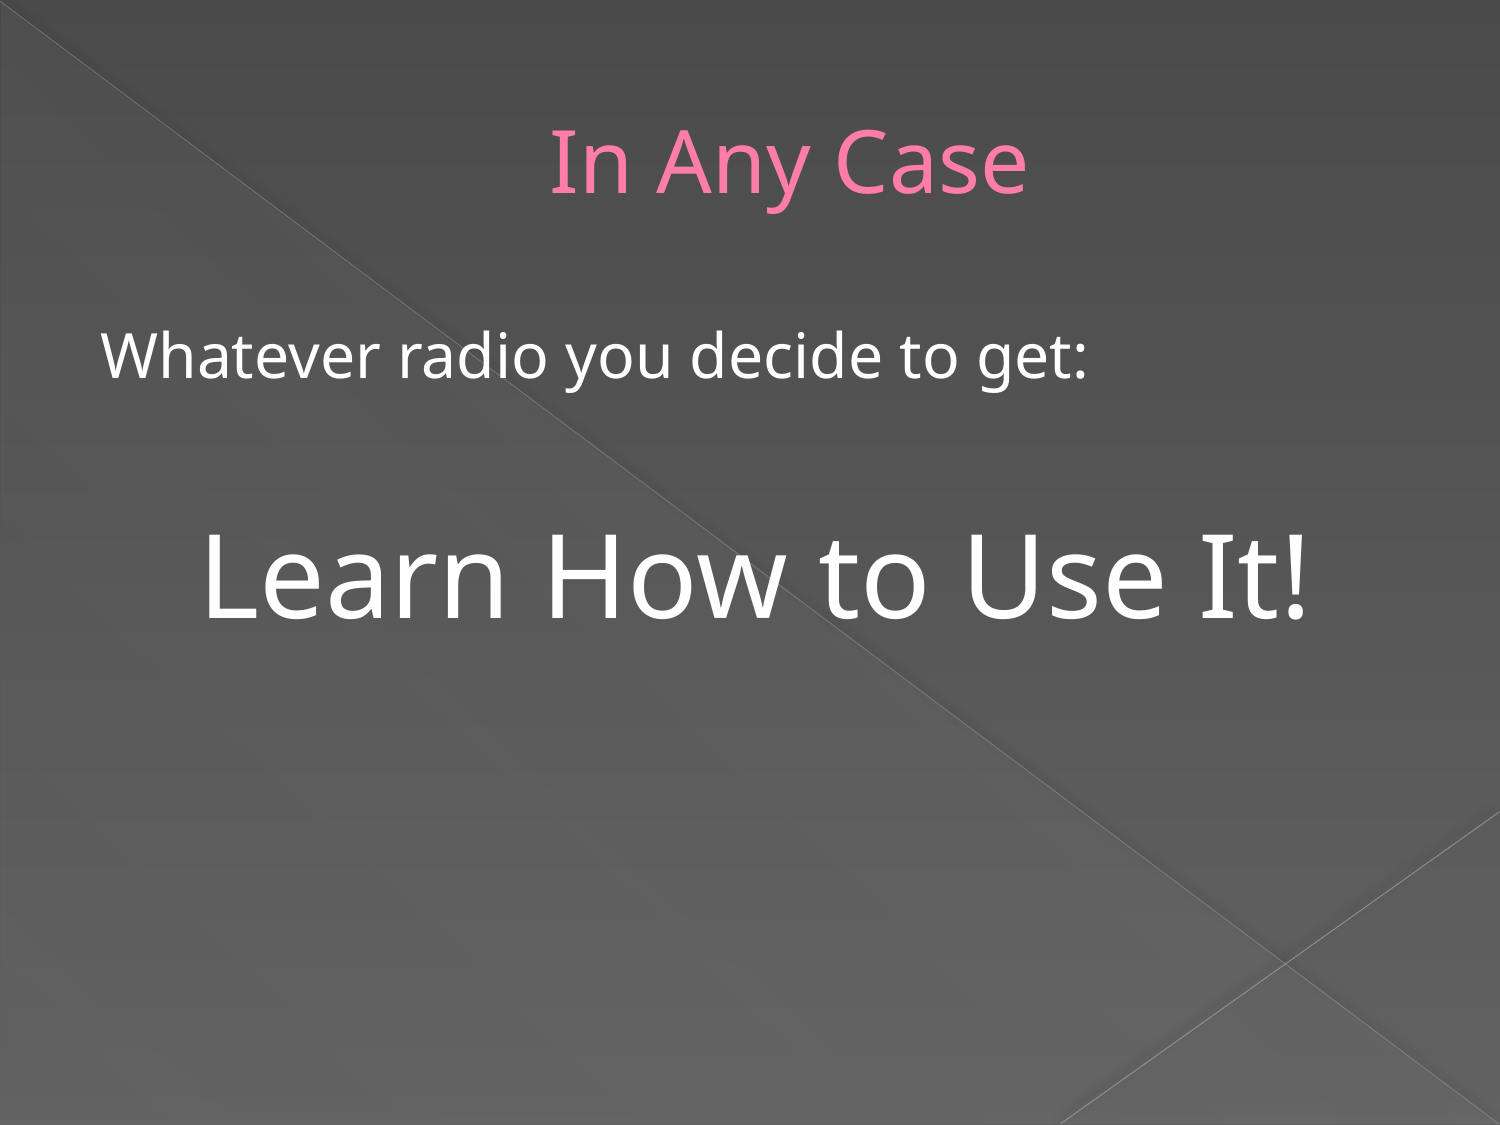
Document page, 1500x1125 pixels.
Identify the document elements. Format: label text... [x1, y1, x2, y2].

list Whatever radio you decide to get: Learn How to Use It! [75, 308, 1425, 1059]
title In Any Case [75, 43, 1425, 274]
